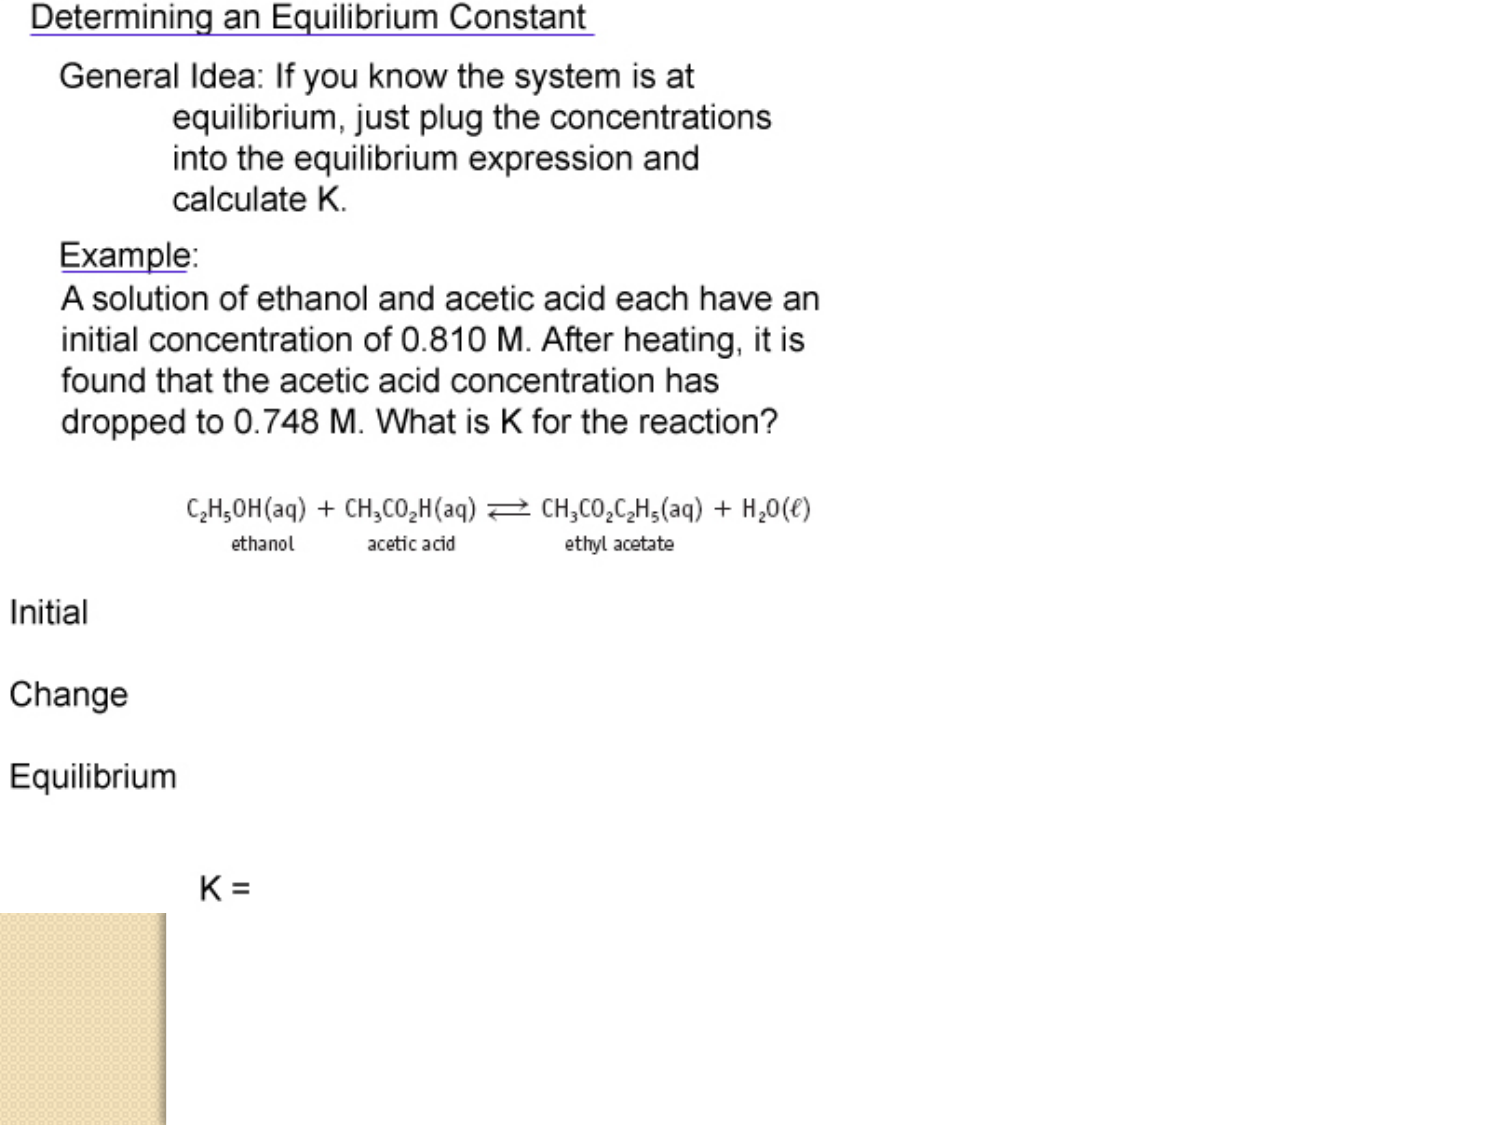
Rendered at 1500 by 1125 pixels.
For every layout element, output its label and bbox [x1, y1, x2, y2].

picture [0, 0, 826, 913]
